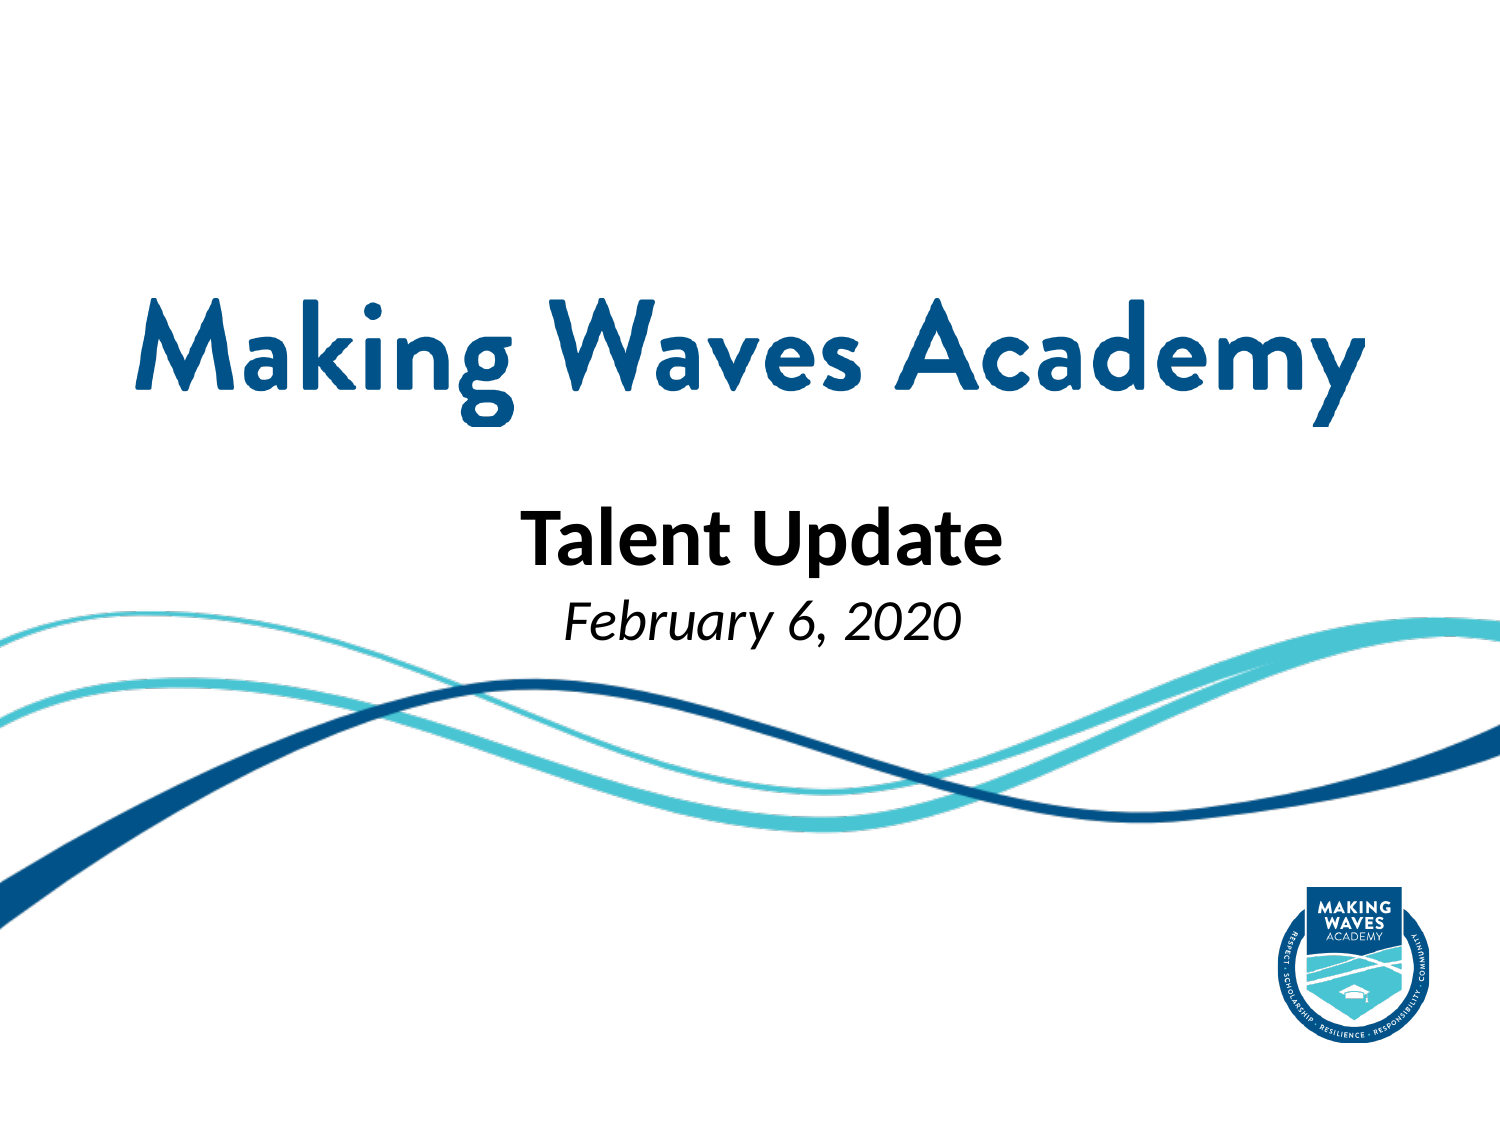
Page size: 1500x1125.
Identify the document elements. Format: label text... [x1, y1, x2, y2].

text_box Talent Update February 6, 2020 [137, 474, 1388, 660]
